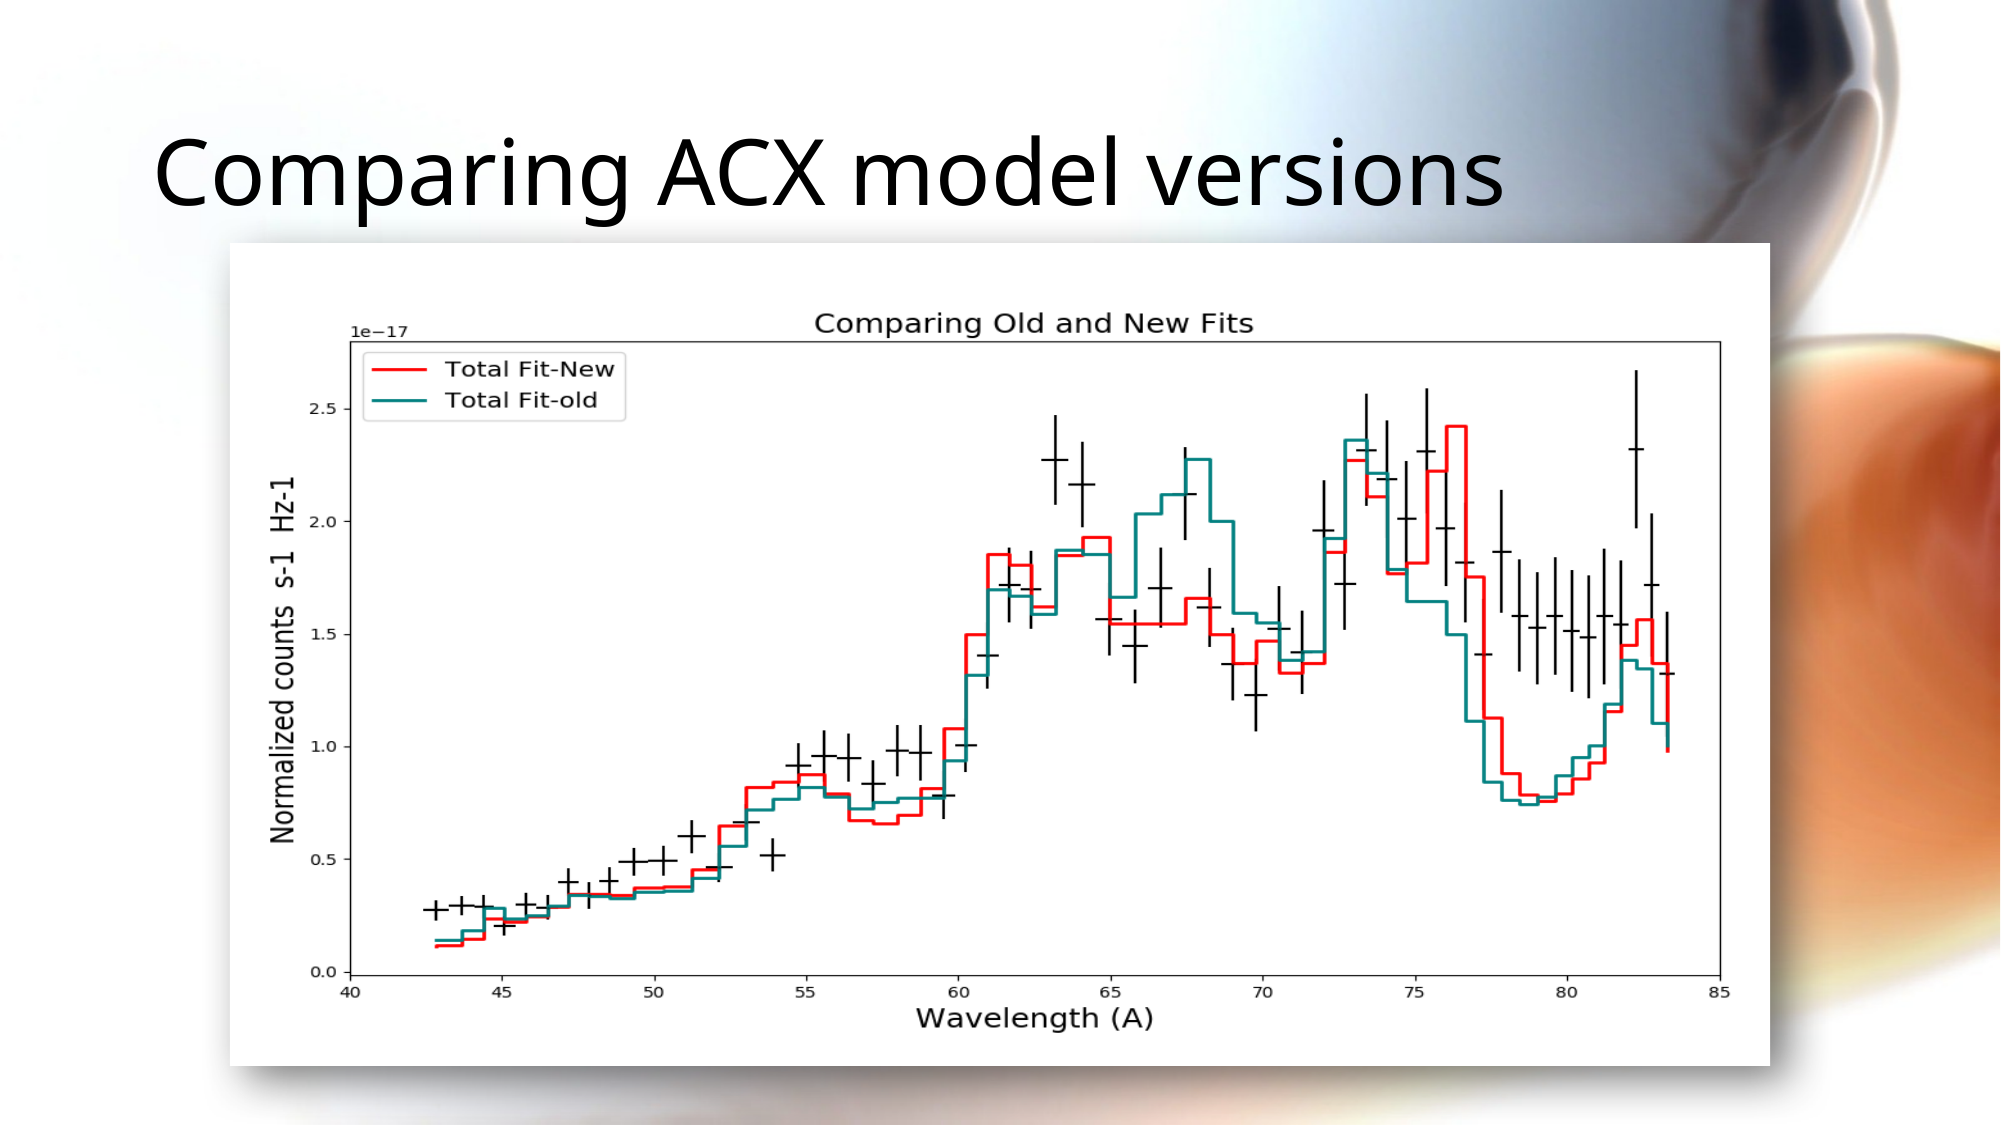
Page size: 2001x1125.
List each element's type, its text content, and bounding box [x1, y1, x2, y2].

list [229, 243, 1771, 1066]
title Comparing ACX model versions [137, 59, 1863, 278]
picture [0, 0, 2001, 1125]
